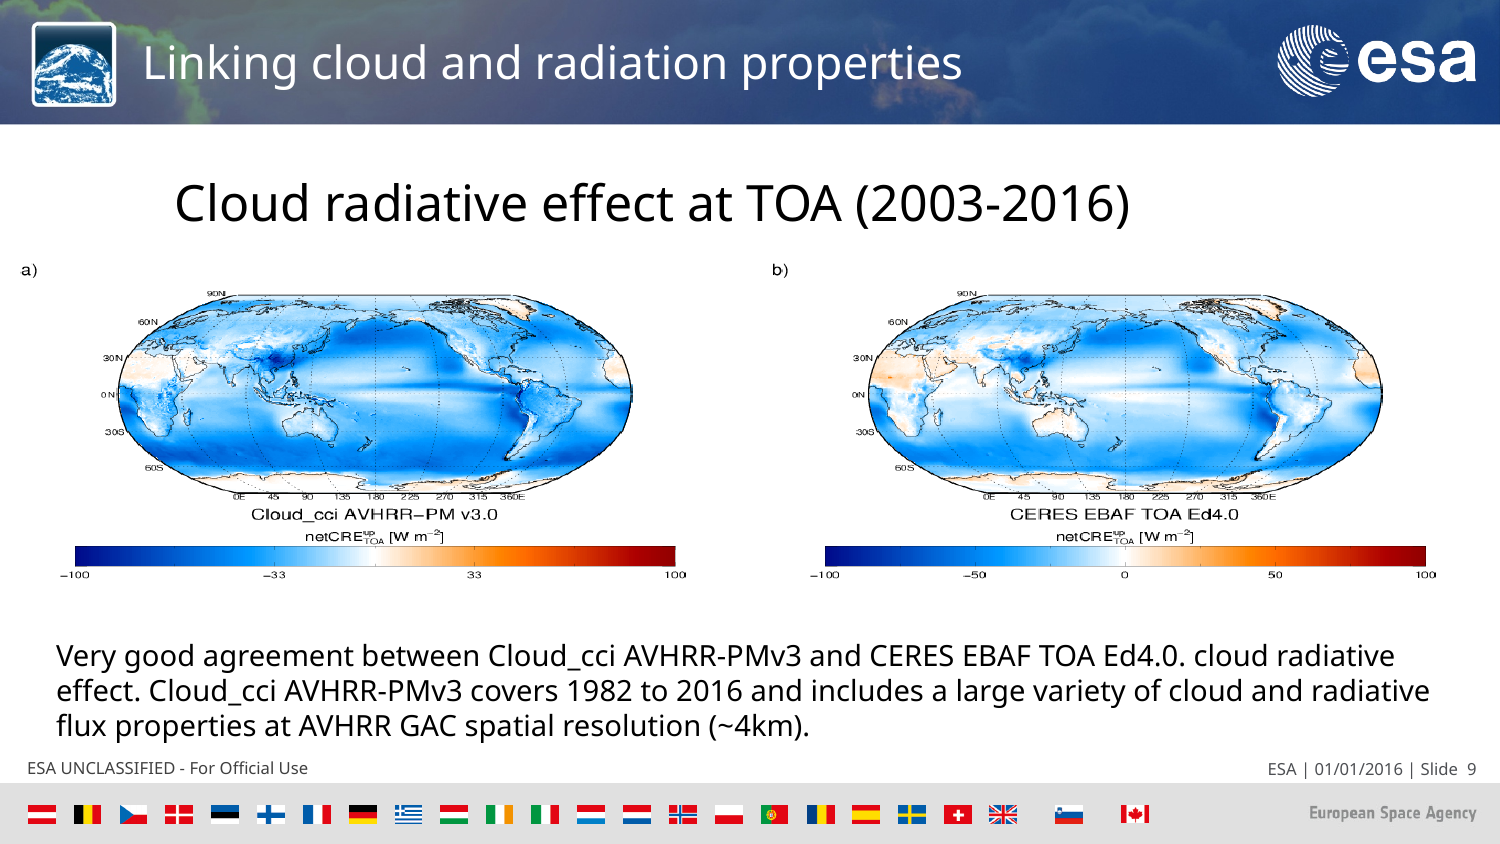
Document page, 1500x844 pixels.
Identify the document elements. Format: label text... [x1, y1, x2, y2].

picture [0, 783, 1500, 844]
text_box Cloud radiative effect at TOA (2003-2016) [160, 163, 1146, 239]
picture [0, 0, 1500, 126]
title Linking cloud and radiation properties [127, 26, 1269, 97]
text_box Very good agreement between Cloud_cci AVHRR-PMv3 and CERES EBAF TOA Ed4.0. cloud radiative effect. Cloud_cci AVHRR-PMv3 covers 1982 to 2016 and includes a large variety of cloud and radiative flux properties at AVHRR GAC spatial resolution (~4km). [41, 630, 1459, 750]
picture [0, 262, 1500, 592]
